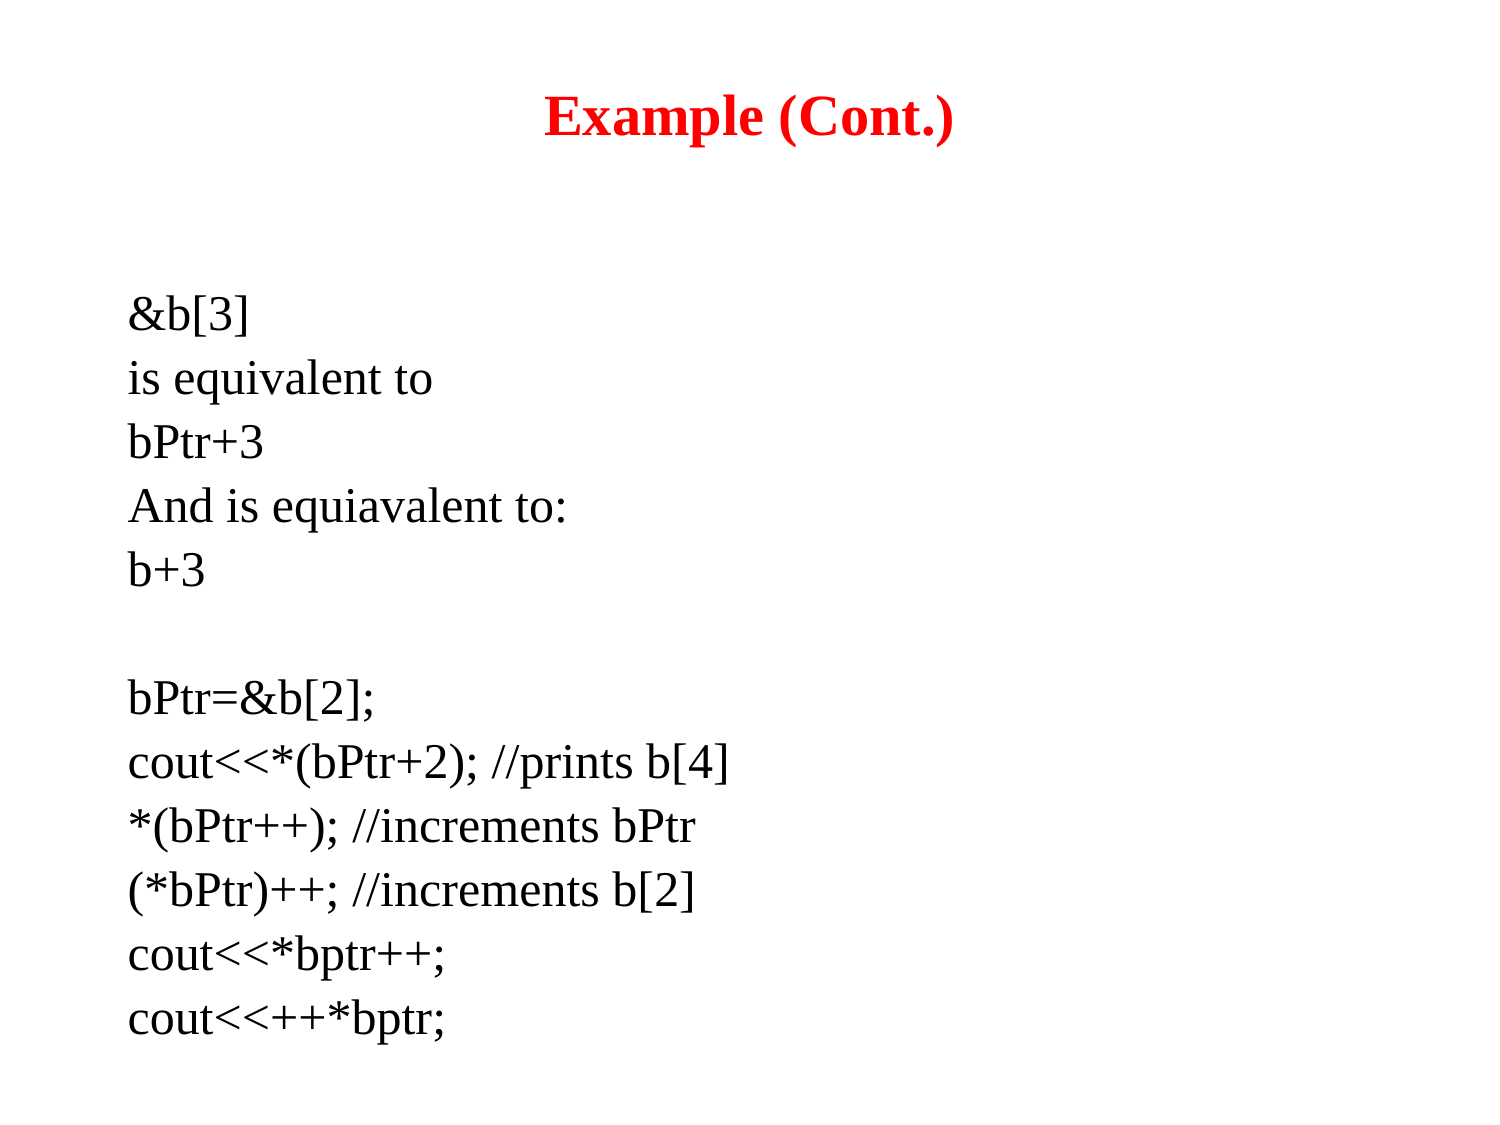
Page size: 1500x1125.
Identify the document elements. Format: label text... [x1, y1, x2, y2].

list &b[3] is equivalent to bPtr+3 And is equiavalent to: b+3 bPtr=&b[2]; cout<<*(bPtr+2); //prints b[4] *(bPtr++); //increments bPtr (*bPtr)++; //increments b[2] cout<<*bptr++; cout<<++*bptr; [112, 200, 1388, 1100]
title Example (Cont.) [112, 37, 1388, 188]
